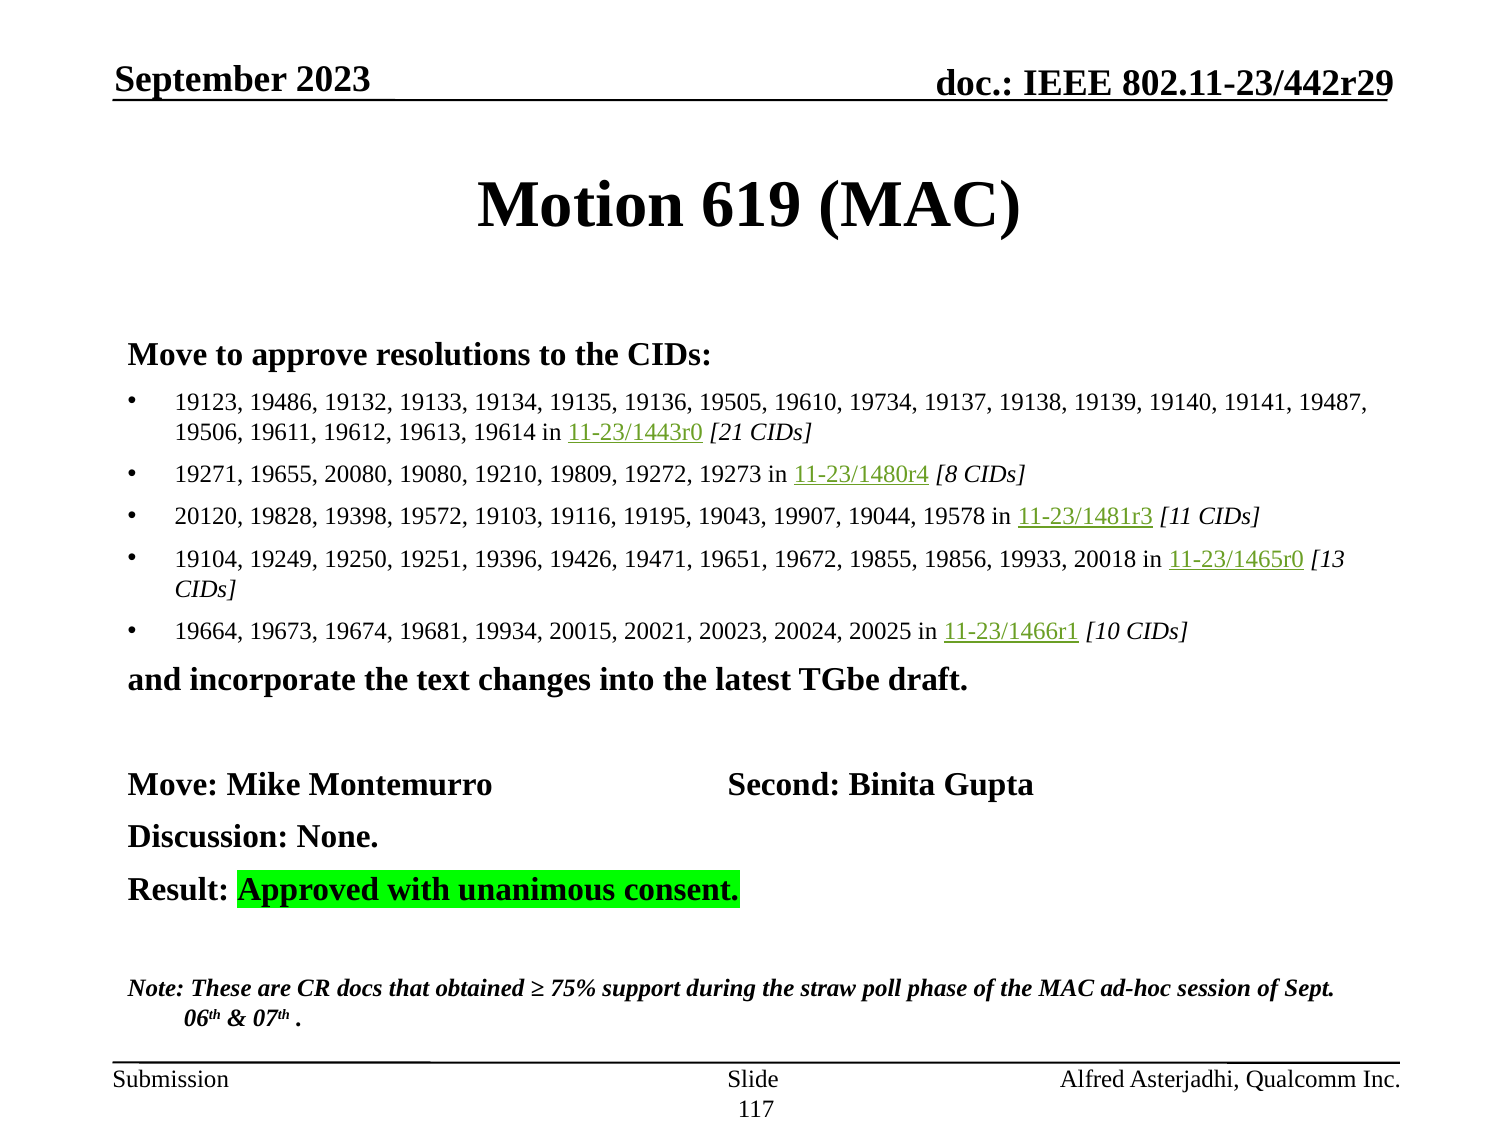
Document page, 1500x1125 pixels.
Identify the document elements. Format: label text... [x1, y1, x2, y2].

list Move to approve resolutions to the CIDs: 19123, 19486, 19132, 19133, 19134, 19135, 19136, 19505, 19610, 19734, 19137, 19138, 19139, 19140, 19141, 19487, 19506, 19611, 19612, 19613, 19614 in 11-23/1443r0 [21 CIDs] 19271, 19655, 20080, 19080, 19210, 19809, 19272, 19273 in 11-23/1480r4 [8 CIDs] 20120, 19828, 19398, 19572, 19103, 19116, 19195, 19043, 19907, 19044, 19578 in 11-23/1481r3 [11 CIDs] 19104, 19249, 19250, 19251, 19396, 19426, 19471, 19651, 19672, 19855, 19856, 19933, 20018 in 11-23/1465r0 [13 CIDs] 19664, 19673, 19674, 19681, 19934, 20015, 20021, 20023, 20024, 20025 in 11-23/1466r1 [10 CIDs] and incorporate the text changes into the latest TGbe draft. Move: Mike Montemurro Second: Binita Gupta Discussion: None. Result: Approved with unanimous consent. Note: These are CR docs that obtained ≥ 75% support during the straw poll phase of the MAC ad-hoc session of Sept. 06th & 07th . [112, 324, 1388, 1063]
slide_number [114, 54, 423, 100]
title Motion 619 (MAC) [112, 112, 1388, 288]
slide_number Slide 117 [712, 1061, 800, 1123]
footer Alfred Asterjadhi, Qualcomm Inc. [878, 1061, 1402, 1093]
